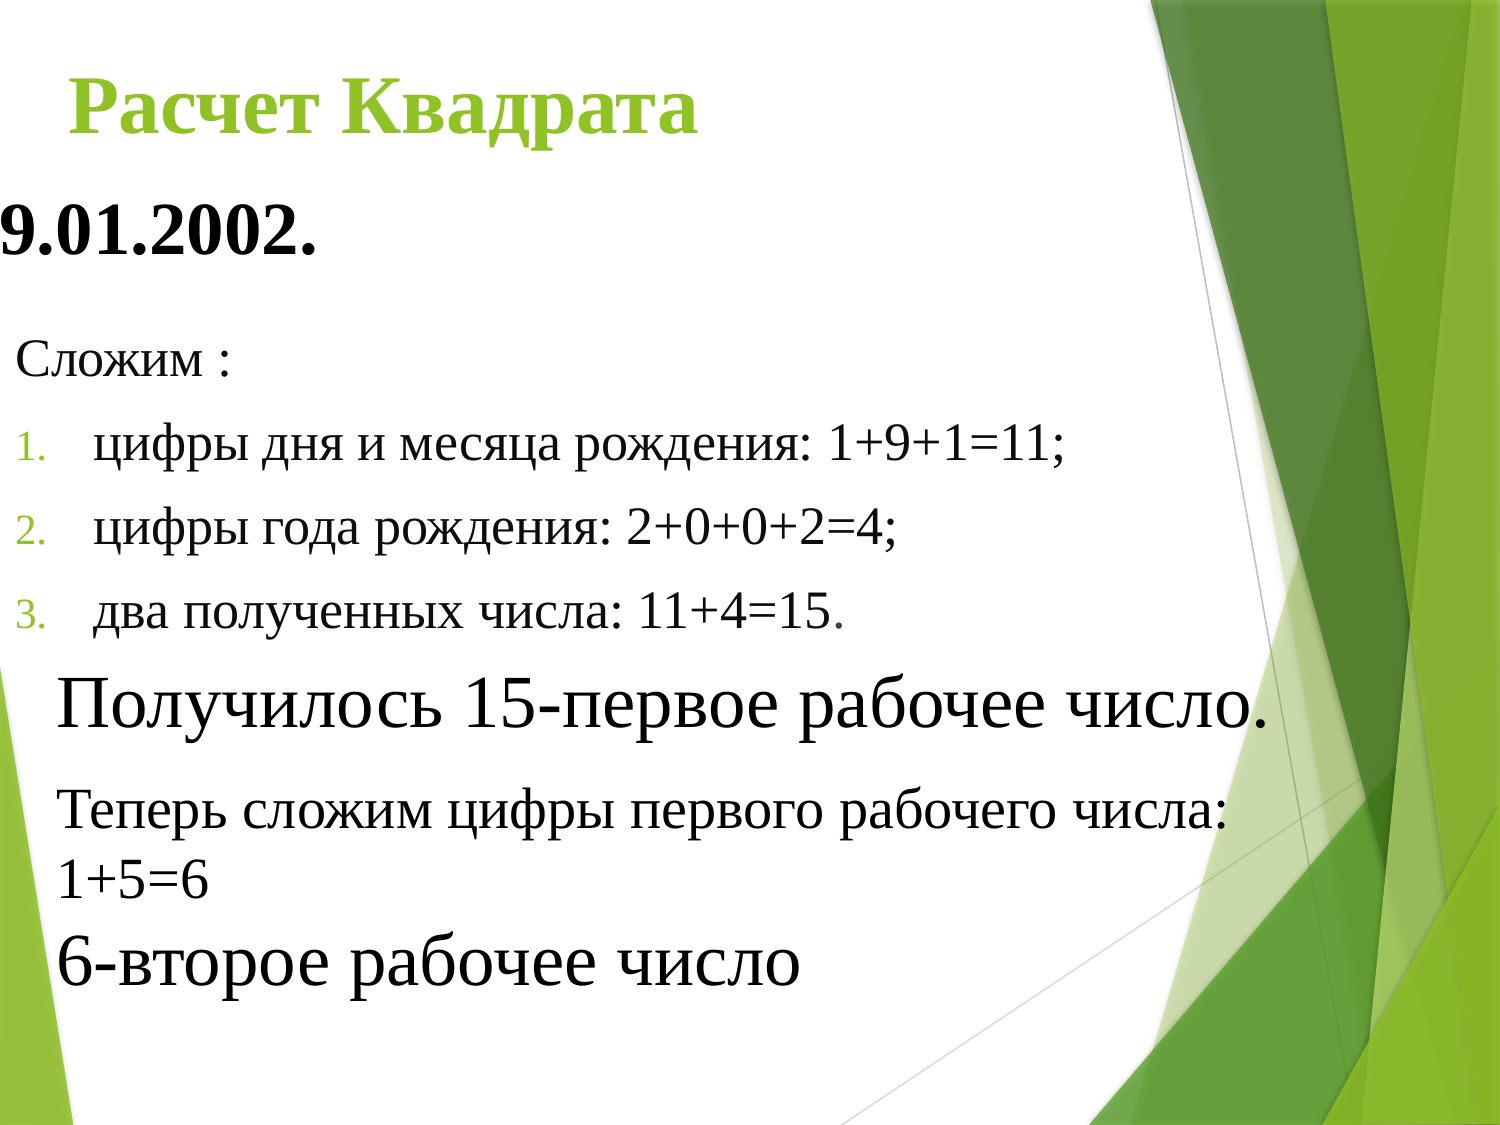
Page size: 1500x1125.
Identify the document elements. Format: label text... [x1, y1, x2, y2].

text_box Теперь сложим цифры первого рабочего числа: 1+5=6 6-второе рабочее число [41, 763, 1400, 1008]
list Сложим : цифры дня и месяца рождения: 1+9+1=11; цифры года рождения: 2+0+0+2=4; два полученных числа: 11+4=15. [0, 314, 1350, 648]
title Расчет Квадрата [53, 42, 1095, 260]
text_box Получилось 15-первое рабочее число. [41, 645, 1500, 750]
text_box 19.01.2002. [0, 172, 502, 278]
